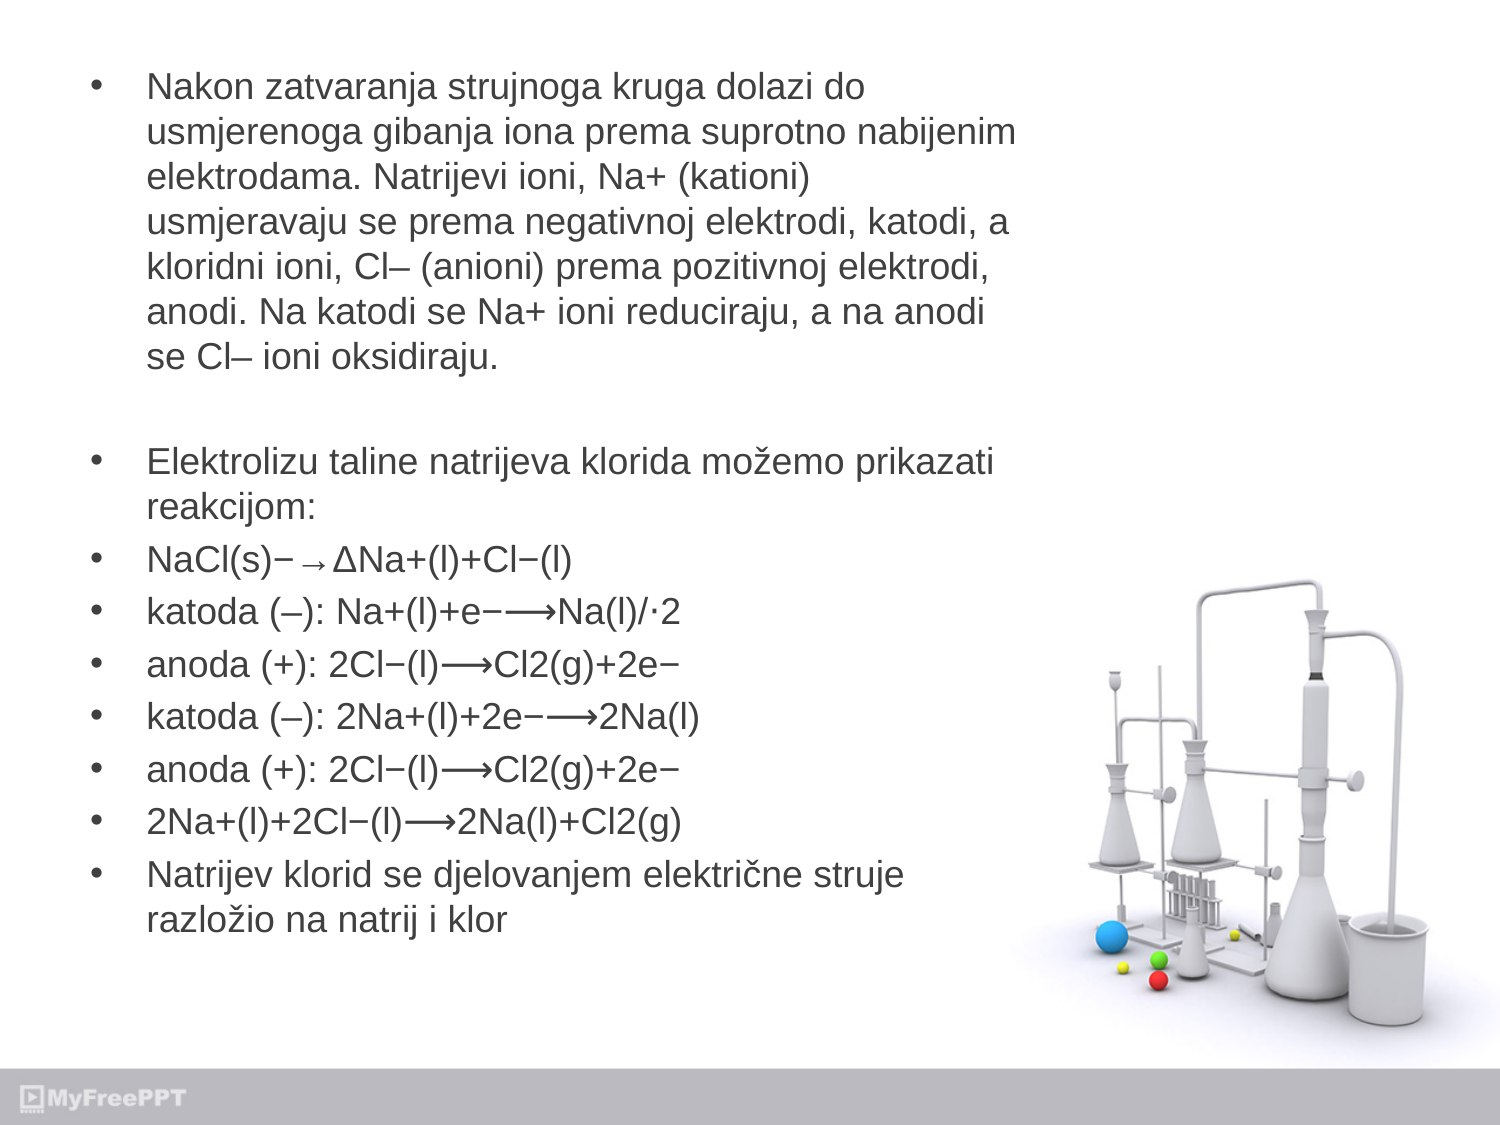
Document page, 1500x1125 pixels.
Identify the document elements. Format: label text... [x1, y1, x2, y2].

list Nakon zatvaranja strujnoga kruga dolazi do usmjerenoga gibanja iona prema suprotno nabijenim elektrodama. Natrijevi ioni, Na+ (kationi) usmjeravaju se prema negativnoj elektrodi, katodi, a kloridni ioni, Cl– (anioni) prema pozitivnoj elektrodi, anodi. Na katodi se Na+ ioni reduciraju, a na anodi se Cl– ioni oksidiraju. Elektrolizu taline natrijeva klorida možemo prikazati reakcijom: NaCl(s)−→ΔNa+(l)+Cl−(l) katoda (–): Na+(l)+e−⟶Na(l)/⋅2 anoda (+): 2Cl−(l)⟶Cl2(g)+2e− katoda (–): 2Na+(l)+2e−⟶2Na(l) anoda (+): 2Cl−(l)⟶Cl2(g)+2e− 2Na+(l)+2Cl−(l)⟶2Na(l)+Cl2(g) Natrijev klorid se djelovanjem električne struje razložio na natrij i klor [75, 54, 1038, 1059]
picture [0, 0, 1500, 1125]
